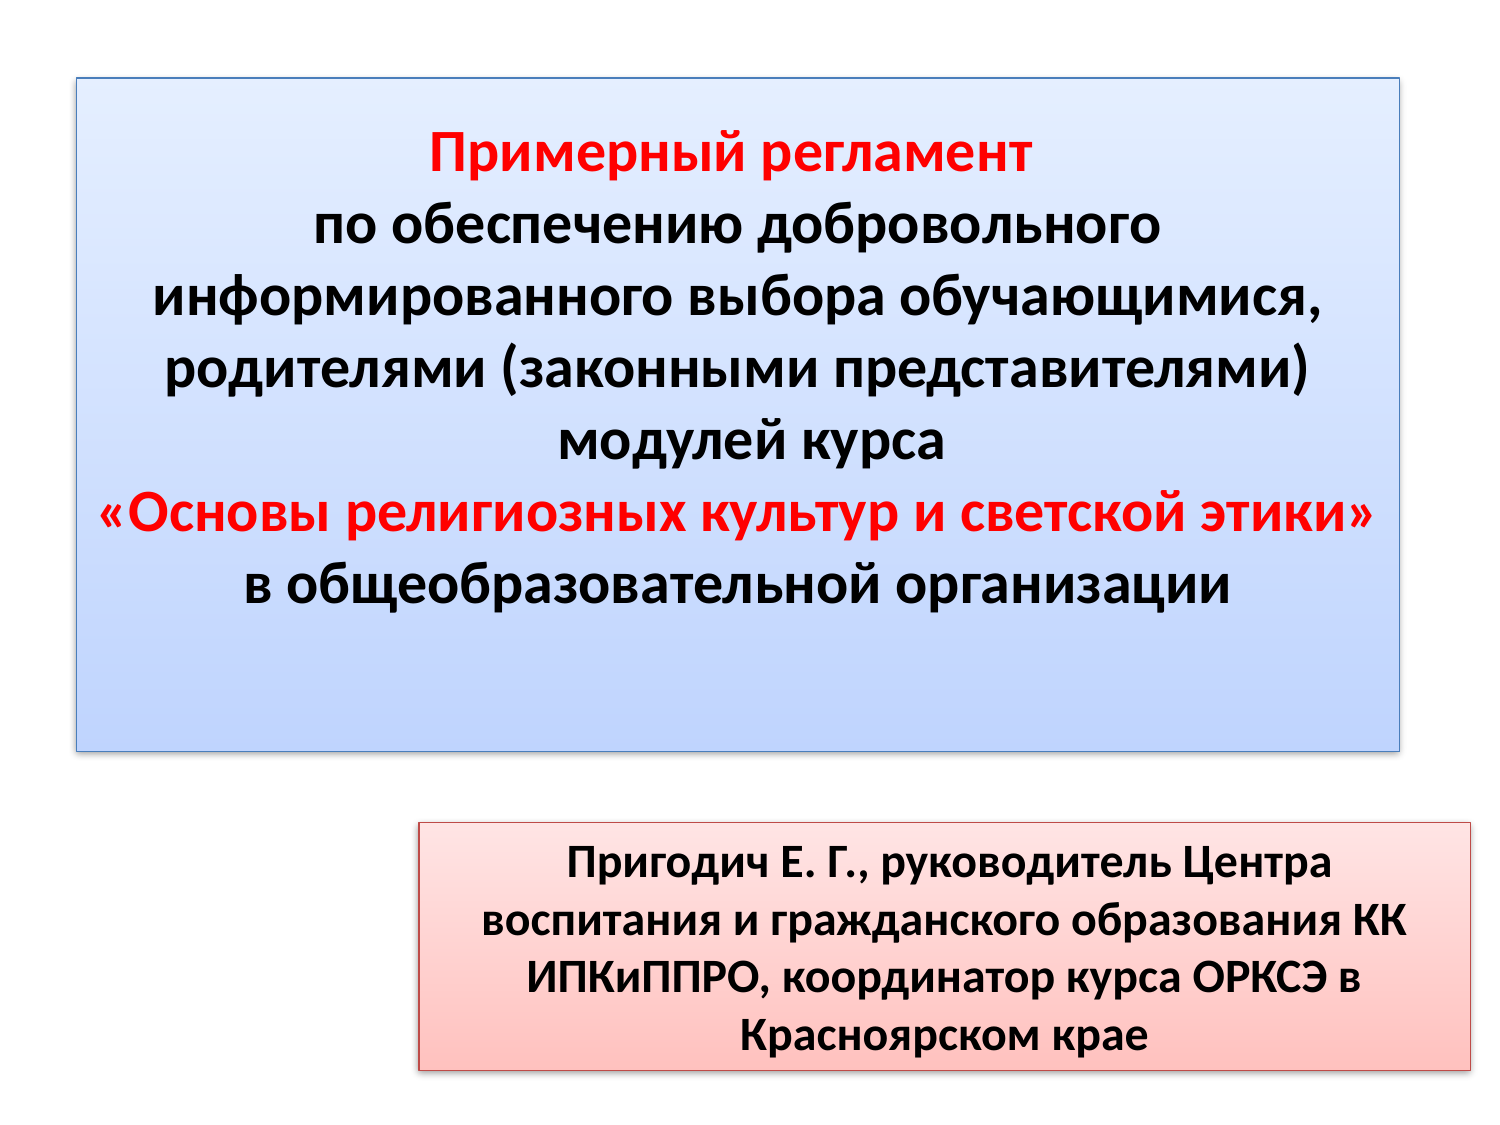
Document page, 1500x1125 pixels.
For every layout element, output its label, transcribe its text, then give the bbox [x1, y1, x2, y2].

title Примерный регламент по обеспечению добровольного информированного выбора обучающимися, родителями (законными представителями) модулей курса «Основы религиозных культур и светской этики» в общеобразовательной организации [76, 77, 1400, 752]
subtitle Пригодич Е. Г., руководитель Центра воспитания и гражданского образования КК ИПКиППРО, координатор курса ОРКСЭ в Красноярском крае [418, 822, 1471, 1071]
